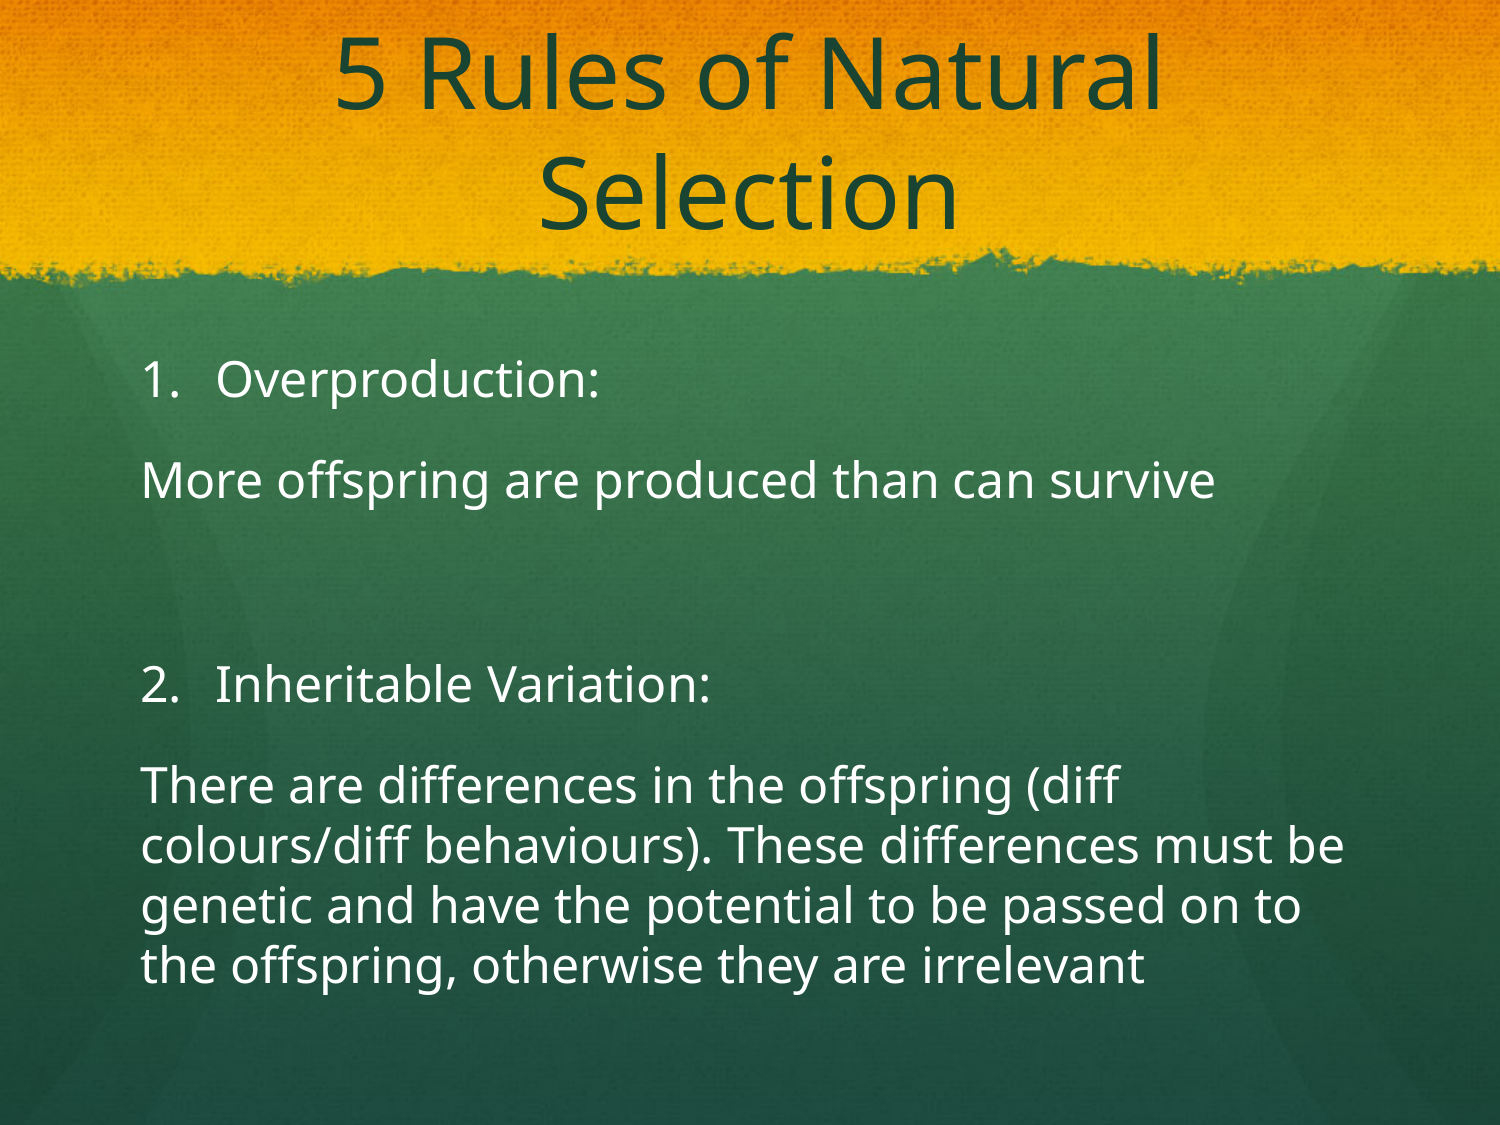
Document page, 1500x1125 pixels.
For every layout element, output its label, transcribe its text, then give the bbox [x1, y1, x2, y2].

list Overproduction: More offspring are produced than can survive Inheritable Variation: There are differences in the offspring (diff colours/diff behaviours). These differences must be genetic and have the potential to be passed on to the offspring, otherwise they are irrelevant [125, 339, 1375, 1026]
picture [0, 0, 1500, 1125]
title 5 Rules of Natural Selection [125, 13, 1375, 246]
